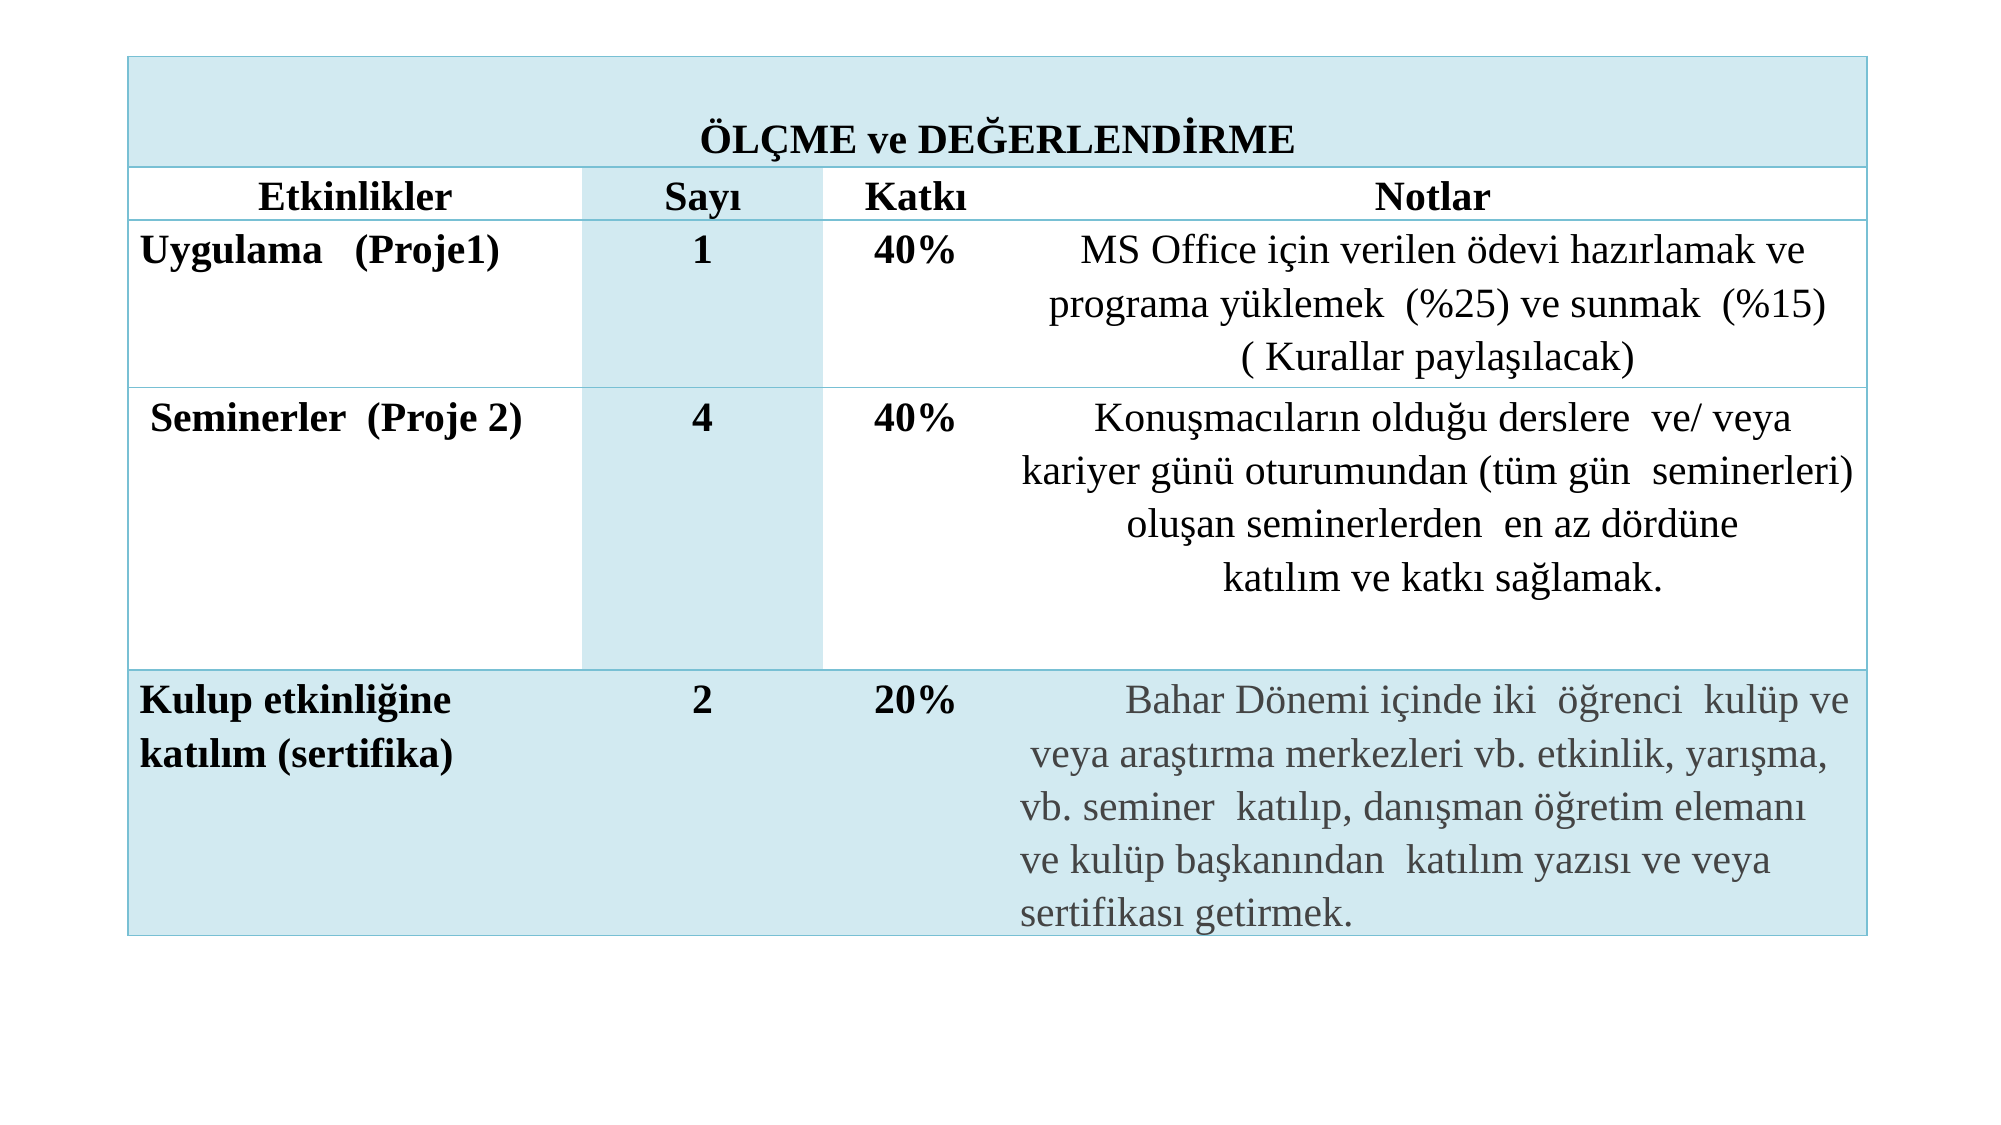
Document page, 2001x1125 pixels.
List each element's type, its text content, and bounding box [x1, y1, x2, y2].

table_cell Kulup etkinliğine katılım (sertifika) [129, 671, 582, 935]
table_cell Sayı [582, 168, 823, 219]
table_cell Seminerler (Proje 2) [129, 388, 582, 669]
table_header ÖLÇME ve DEĞERLENDİRME [129, 57, 1866, 166]
table_cell 20% [823, 671, 1009, 935]
table_cell Uygulama (Proje1) [129, 221, 582, 387]
table_cell Katkı [823, 168, 1009, 219]
table_cell 2 [582, 671, 823, 935]
table_cell 4 [582, 388, 823, 669]
table_cell Notlar [1009, 168, 1866, 219]
table_cell 40% [823, 388, 1009, 669]
table_cell Etkinlikler [129, 168, 582, 219]
table_cell Bahar Dönemi içinde iki öğrenci kulüp ve veya araştırma merkezleri vb. etkinlik, yarışma, vb. seminer katılıp, danışman öğretim elemanı ve kulüp başkanından katılım yazısı ve veya sertifikası getirmek. [1009, 671, 1866, 935]
table_cell 1 [582, 221, 823, 387]
table_cell MS Office için verilen ödevi hazırlamak ve programa yüklemek (%25) ve sunmak (%15) ( Kurallar paylaşılacak) [1009, 221, 1866, 387]
table_cell 40% [823, 221, 1009, 387]
table_cell Konuşmacıların olduğu derslere ve/ veya kariyer günü oturumundan (tüm gün seminerleri) oluşan seminerlerden en az dördüne katılım ve katkı sağlamak. [1009, 388, 1866, 669]
